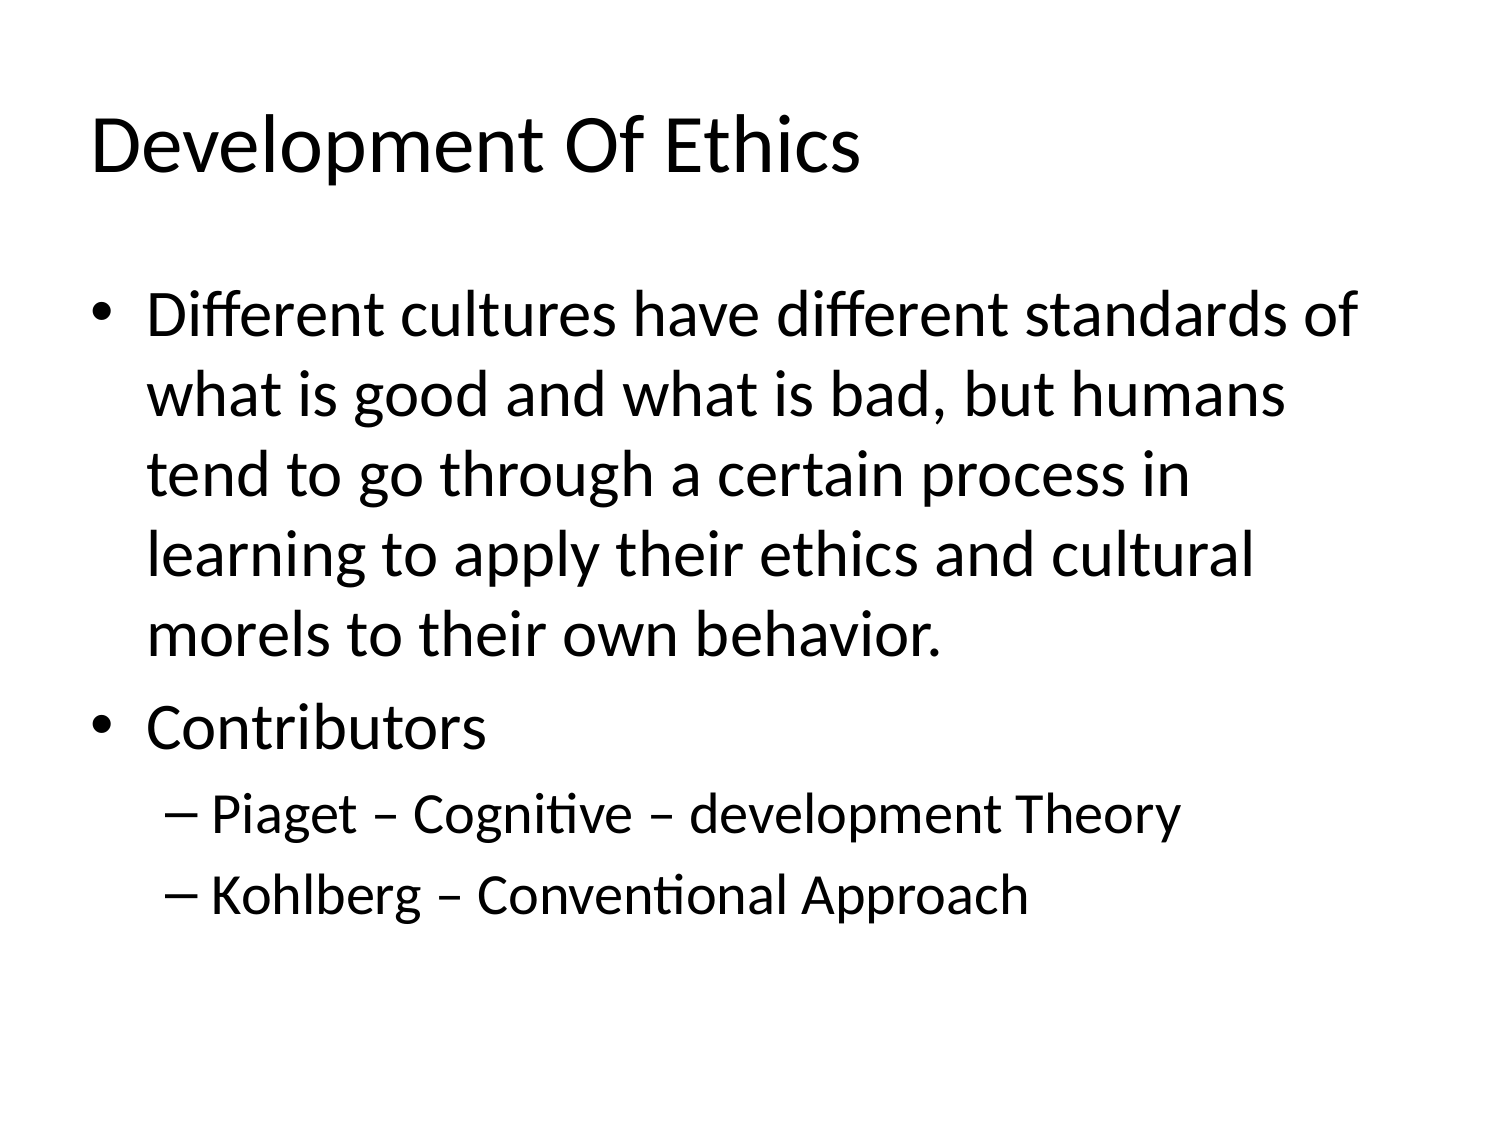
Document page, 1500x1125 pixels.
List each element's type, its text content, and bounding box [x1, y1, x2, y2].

list Different cultures have different standards of what is good and what is bad, but humans tend to go through a certain process in learning to apply their ethics and cultural morels to their own behavior. Contributors Piaget – Cognitive – development Theory Kohlberg – Conventional Approach [75, 262, 1425, 1005]
title Development Of Ethics [75, 45, 1425, 233]
